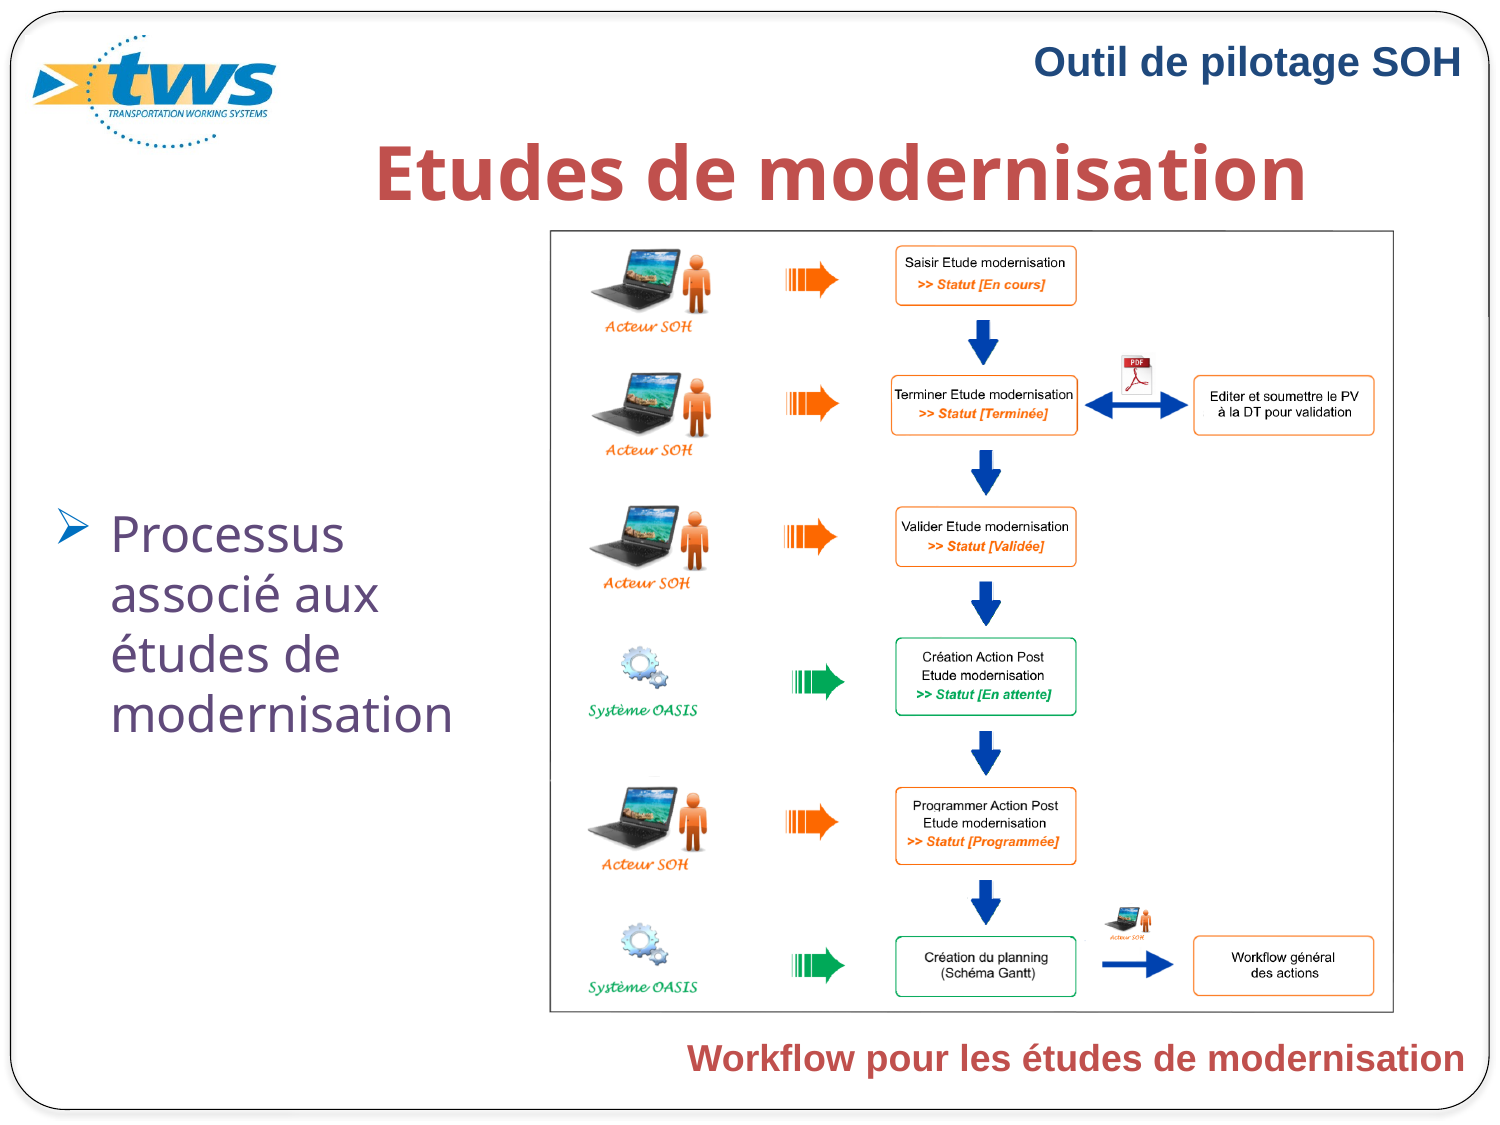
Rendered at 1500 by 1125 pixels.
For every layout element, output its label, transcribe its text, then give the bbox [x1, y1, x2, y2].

picture [25, 35, 299, 170]
picture [549, 229, 1395, 1013]
text_box Processus associé aux études de modernisation [38, 495, 482, 750]
title Etudes de modernisation [358, 67, 1482, 231]
slide_number Workflow pour les études de modernisation [277, 1017, 1482, 1096]
